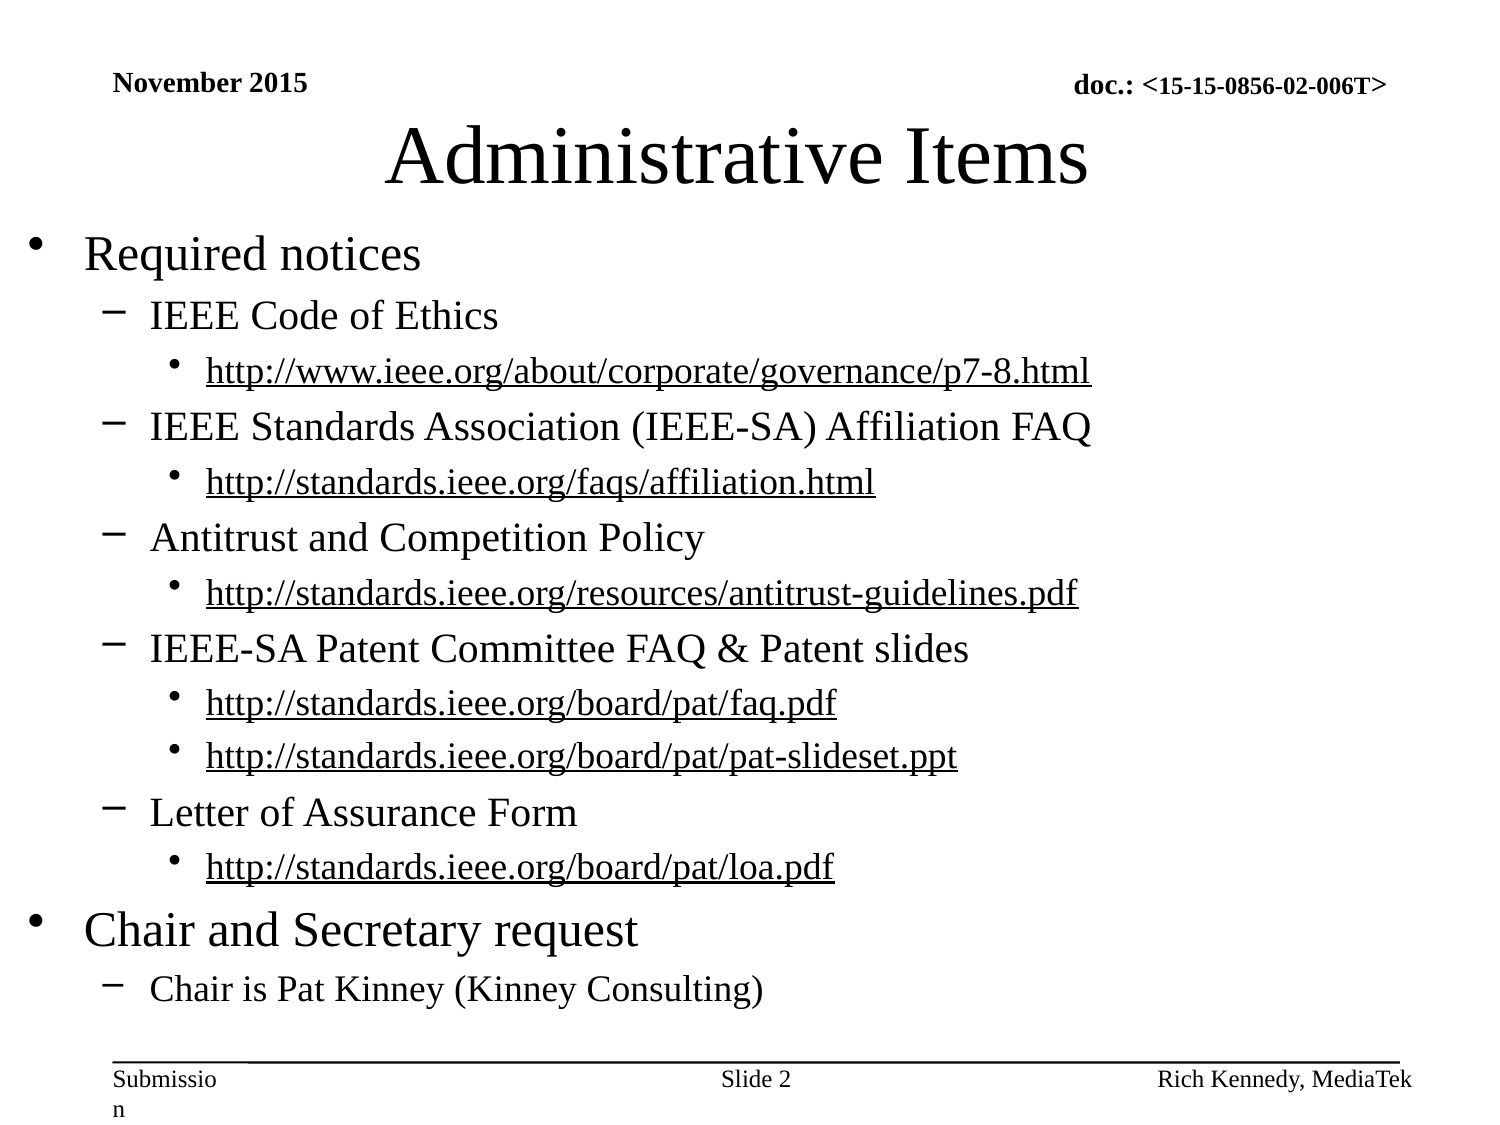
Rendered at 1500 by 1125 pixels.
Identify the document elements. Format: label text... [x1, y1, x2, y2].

title Administrative Items [99, 62, 1375, 212]
slide_number Slide 2 [712, 1061, 800, 1093]
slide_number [112, 62, 376, 99]
footer Rich Kennedy, MediaTek [899, 1061, 1413, 1093]
list Required notices IEEE Code of Ethics http://www.ieee.org/about/corporate/governance/p7-8.html IEEE Standards Association (IEEE-SA) Affiliation FAQ http://standards.ieee.org/faqs/affiliation.html Antitrust and Competition Policy http://standards.ieee.org/resources/antitrust-guidelines.pdf IEEE-SA Patent Committee FAQ & Patent slides http://standards.ieee.org/board/pat/faq.pdf http://standards.ieee.org/board/pat/pat-slideset.ppt Letter of Assurance Form http://standards.ieee.org/board/pat/loa.pdf Chair and Secretary request Chair is Pat Kinney (Kinney Consulting) [12, 212, 1463, 1050]
